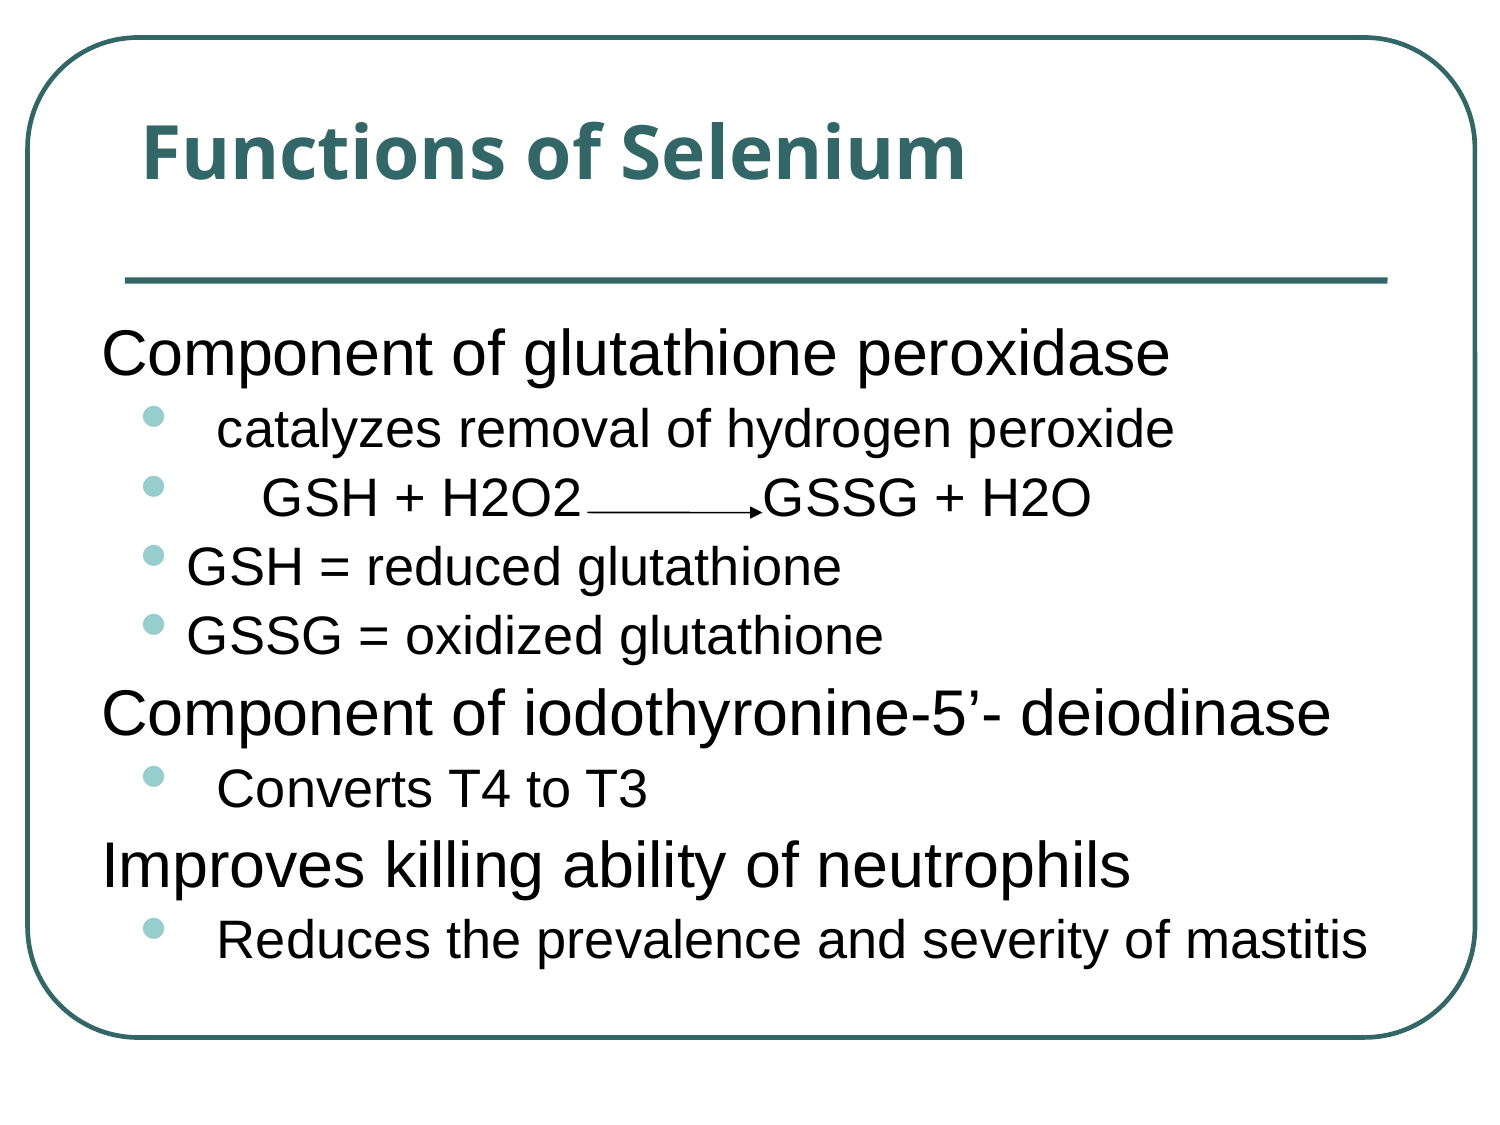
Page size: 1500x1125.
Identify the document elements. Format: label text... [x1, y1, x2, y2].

title Functions of Selenium [125, 87, 1388, 275]
list Component of glutathione peroxidase catalyzes removal of hydrogen peroxide GSH + H2O2 GSSG + H2O GSH = reduced glutathione GSSG = oxidized glutathione Component of iodothyronine-5’- deiodinase Converts T4 to T3 Improves killing ability of neutrophils Reduces the prevalence and severity of mastitis [50, 312, 1463, 1025]
text_box [587, 506, 763, 519]
